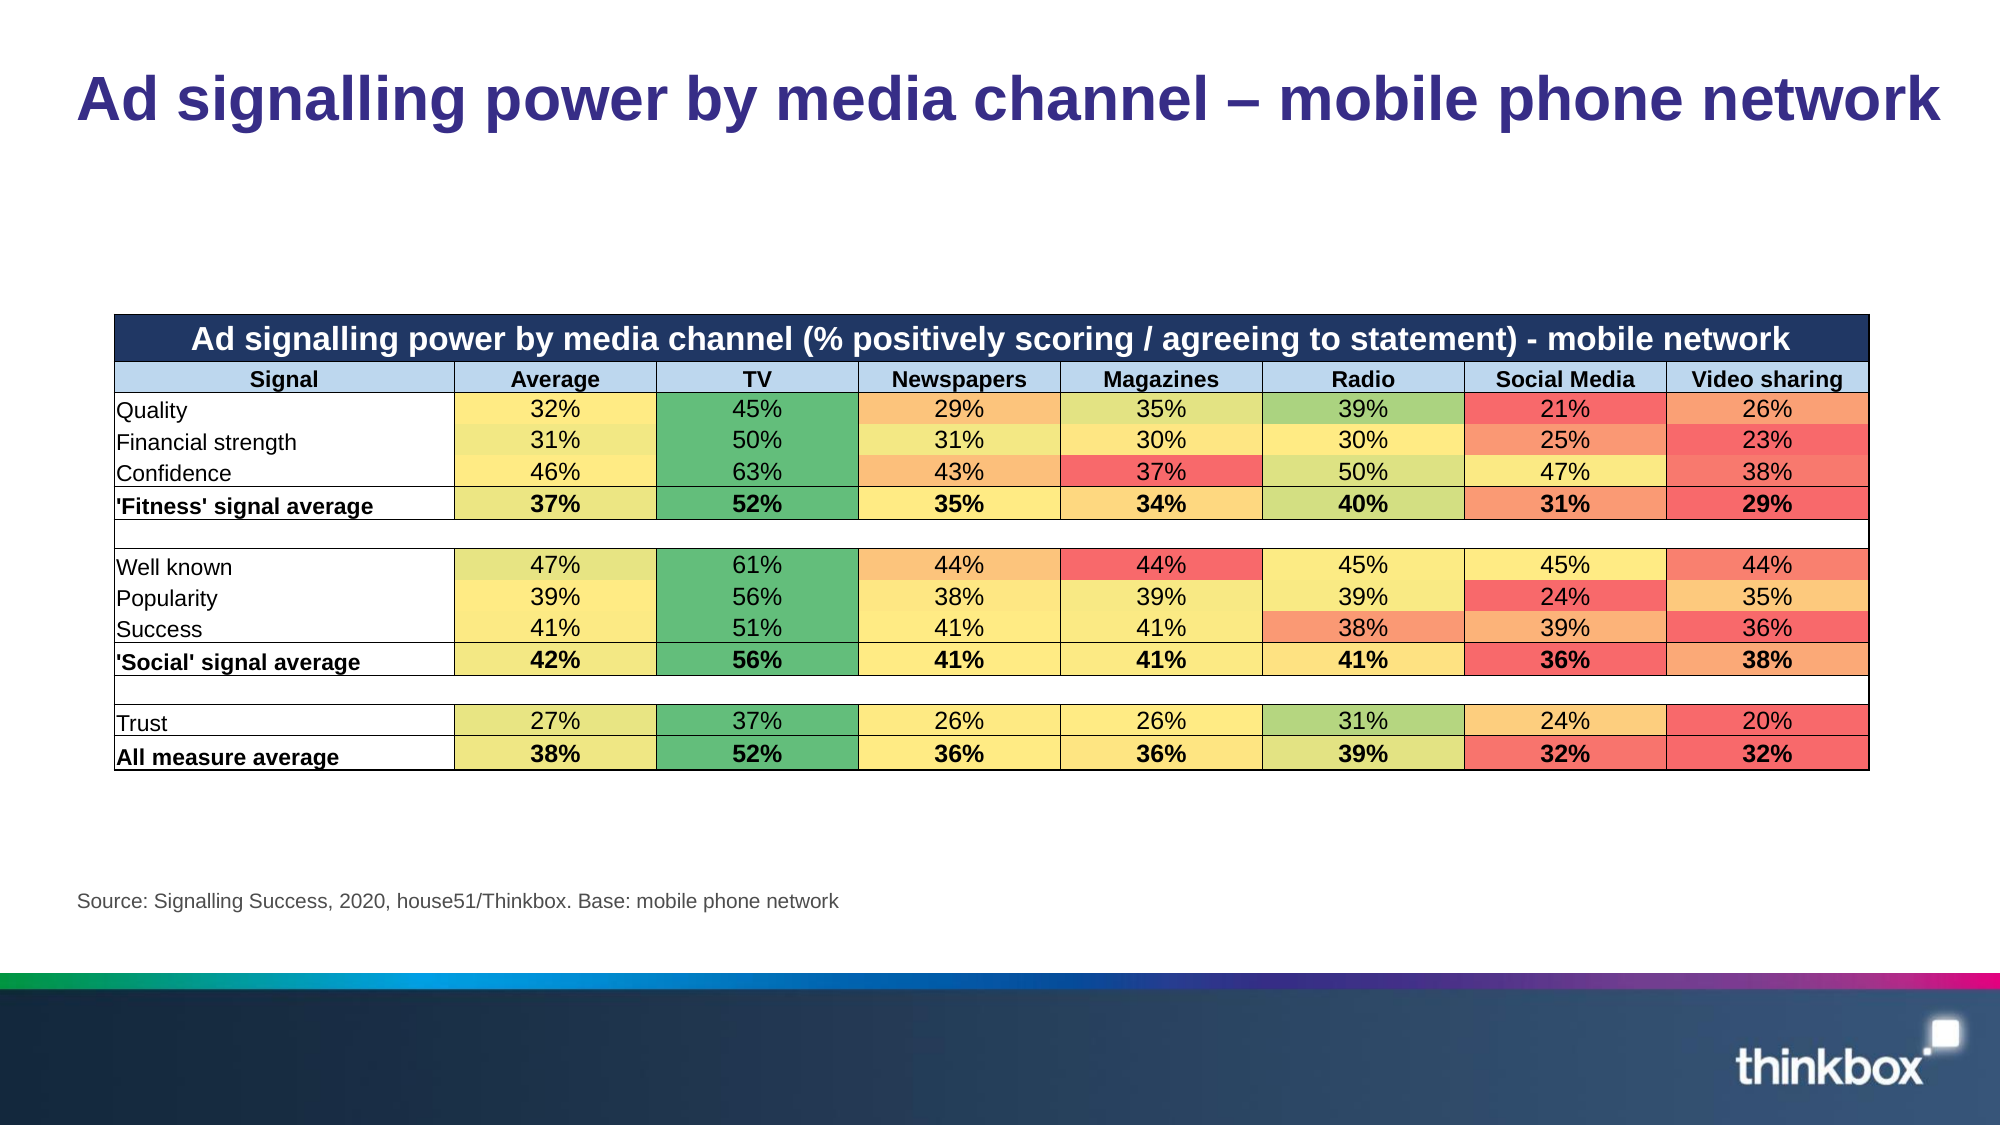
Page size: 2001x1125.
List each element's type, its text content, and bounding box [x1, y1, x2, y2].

table_cell 43% [859, 455, 1060, 486]
table_cell Social Media [1465, 362, 1666, 392]
table_cell 38% [1667, 455, 1868, 486]
table_cell 35% [1667, 580, 1868, 611]
table_cell 41% [859, 643, 1060, 675]
list Source: Signalling Success, 2020, house51/Thinkbox. Base: mobile phone network [61, 880, 1922, 931]
table_cell 37% [657, 705, 858, 735]
table_cell 38% [1667, 643, 1868, 675]
table_cell 47% [1465, 455, 1666, 486]
table_cell [858, 676, 1061, 704]
table_cell 'Social' signal average [115, 643, 454, 675]
table_cell [1667, 676, 1868, 704]
table_cell 26% [1061, 705, 1262, 735]
table_cell [858, 520, 1061, 548]
table_cell 39% [1263, 580, 1464, 611]
table_cell 38% [1263, 611, 1464, 642]
table_cell [1061, 520, 1263, 548]
table_cell 44% [859, 549, 1060, 580]
table_cell 41% [1061, 643, 1262, 675]
table_cell [115, 676, 454, 704]
table_cell Newspapers [859, 362, 1060, 392]
table_cell 36% [859, 736, 1060, 769]
table_cell Video sharing [1667, 362, 1868, 392]
table_cell 61% [657, 549, 858, 580]
table_cell 45% [1465, 549, 1666, 580]
table_cell Success [115, 611, 454, 642]
table_cell [1667, 520, 1868, 548]
table_cell 63% [657, 455, 858, 486]
table_cell 20% [1667, 705, 1868, 735]
table_cell 32% [1667, 736, 1868, 769]
table_cell 26% [859, 705, 1060, 735]
table_cell 47% [455, 549, 656, 580]
table_cell 27% [455, 705, 656, 735]
table_cell 31% [455, 424, 656, 455]
table_cell [454, 676, 656, 704]
table_cell 32% [1465, 736, 1666, 769]
table_cell Magazines [1061, 362, 1262, 392]
table_cell 39% [1263, 393, 1464, 424]
table_cell 29% [859, 393, 1060, 424]
table_cell 36% [1667, 611, 1868, 642]
table_cell 35% [859, 487, 1060, 519]
table_cell 41% [1263, 643, 1464, 675]
table_cell 56% [657, 580, 858, 611]
table_cell 29% [1667, 487, 1868, 519]
table_cell 39% [1465, 611, 1666, 642]
table_cell [656, 520, 858, 548]
table_cell 31% [1465, 487, 1666, 519]
table_cell 45% [1263, 549, 1464, 580]
table_cell 36% [1465, 643, 1666, 675]
table_cell 37% [1061, 455, 1262, 486]
table_cell 44% [1061, 549, 1262, 580]
table_cell 42% [455, 643, 656, 675]
table_cell 31% [1263, 705, 1464, 735]
table_cell [1061, 676, 1263, 704]
table_cell 24% [1465, 580, 1666, 611]
table_cell TV [657, 362, 858, 392]
table_cell 30% [1061, 424, 1262, 455]
table_cell 23% [1667, 424, 1868, 455]
table_cell 56% [657, 643, 858, 675]
table_cell 26% [1667, 393, 1868, 424]
table_cell Confidence [115, 455, 454, 486]
table_cell [1465, 520, 1667, 548]
table_cell 50% [657, 424, 858, 455]
table_cell Financial strength [115, 424, 454, 455]
table_cell 31% [859, 424, 1060, 455]
table_cell 44% [1667, 549, 1868, 580]
table_cell All measure average [115, 736, 454, 769]
table_cell [454, 520, 656, 548]
title Ad signalling power by media channel – mobile phone network [60, 59, 1977, 227]
table_cell 37% [455, 487, 656, 519]
table_cell Trust [115, 705, 454, 735]
table_cell 36% [1061, 736, 1262, 769]
table_cell 46% [455, 455, 656, 486]
table_cell 52% [657, 736, 858, 769]
table_cell 51% [657, 611, 858, 642]
table_cell 50% [1263, 455, 1464, 486]
table_cell Average [455, 362, 656, 392]
table_cell 41% [455, 611, 656, 642]
table_cell 52% [657, 487, 858, 519]
table_cell [115, 520, 454, 548]
table_cell 45% [657, 393, 858, 424]
table_cell 41% [1061, 611, 1262, 642]
table_cell Well known [115, 549, 454, 580]
table_cell 21% [1465, 393, 1666, 424]
table_cell [656, 676, 858, 704]
table_cell 39% [1263, 736, 1464, 769]
picture [0, 973, 2000, 1125]
table_cell [1263, 676, 1465, 704]
table_cell 39% [455, 580, 656, 611]
table_cell 'Fitness' signal average [115, 487, 454, 519]
table_cell [1263, 520, 1465, 548]
table_cell Signal [115, 362, 454, 392]
table_cell 40% [1263, 487, 1464, 519]
table_cell 39% [1061, 580, 1262, 611]
table_cell Quality [115, 393, 454, 424]
table_cell Popularity [115, 580, 454, 611]
table_cell 32% [455, 393, 656, 424]
table_cell 41% [859, 611, 1060, 642]
table_cell 25% [1465, 424, 1666, 455]
table_cell Radio [1263, 362, 1464, 392]
table_cell 30% [1263, 424, 1464, 455]
table_cell 38% [859, 580, 1060, 611]
table_header Ad signalling power by media channel (% positively scoring / agreeing to statement) - mobile network [115, 315, 1868, 361]
table_cell 24% [1465, 705, 1666, 735]
table_cell 38% [455, 736, 656, 769]
table_cell 34% [1061, 487, 1262, 519]
table_cell 35% [1061, 393, 1262, 424]
table_cell [1465, 676, 1667, 704]
